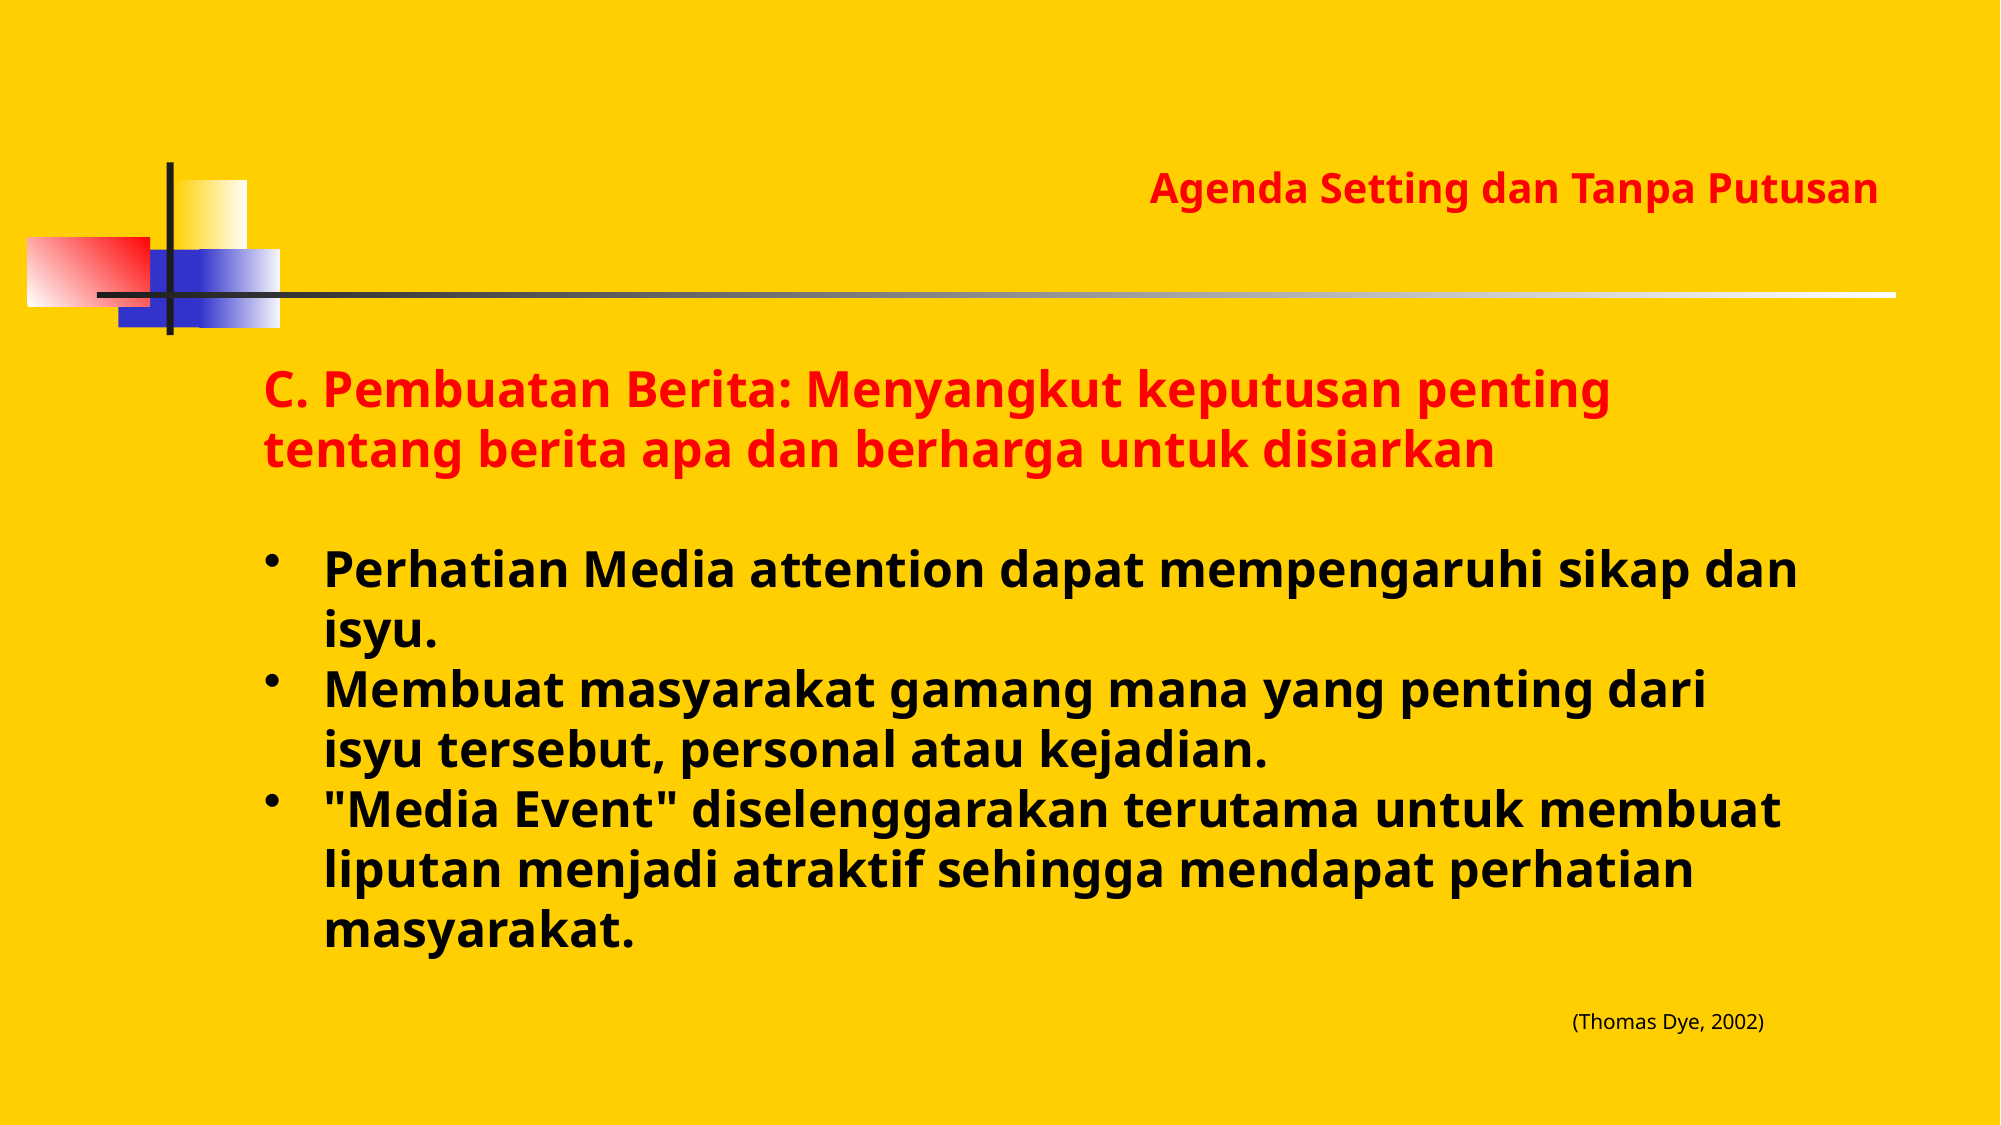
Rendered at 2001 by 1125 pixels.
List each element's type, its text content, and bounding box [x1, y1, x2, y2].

text_box (Thomas Dye, 2002) [1557, 1000, 1785, 1041]
text_box C. Pembuatan Berita: Menyangkut keputusan penting tentang berita apa dan berharga untuk disiarkan Perhatian Media attention dapat mempengaruhi sikap dan isyu. Membuat masyarakat gamang mana yang penting dari isyu tersebut, personal atau kejadian. "Media Event" diselenggarakan terutama untuk membuat liputan menjadi atraktif sehingga mendapat perhatian masyarakat. [249, 349, 1821, 965]
text_box Agenda Setting dan Tanpa Putusan [1134, 154, 1906, 219]
